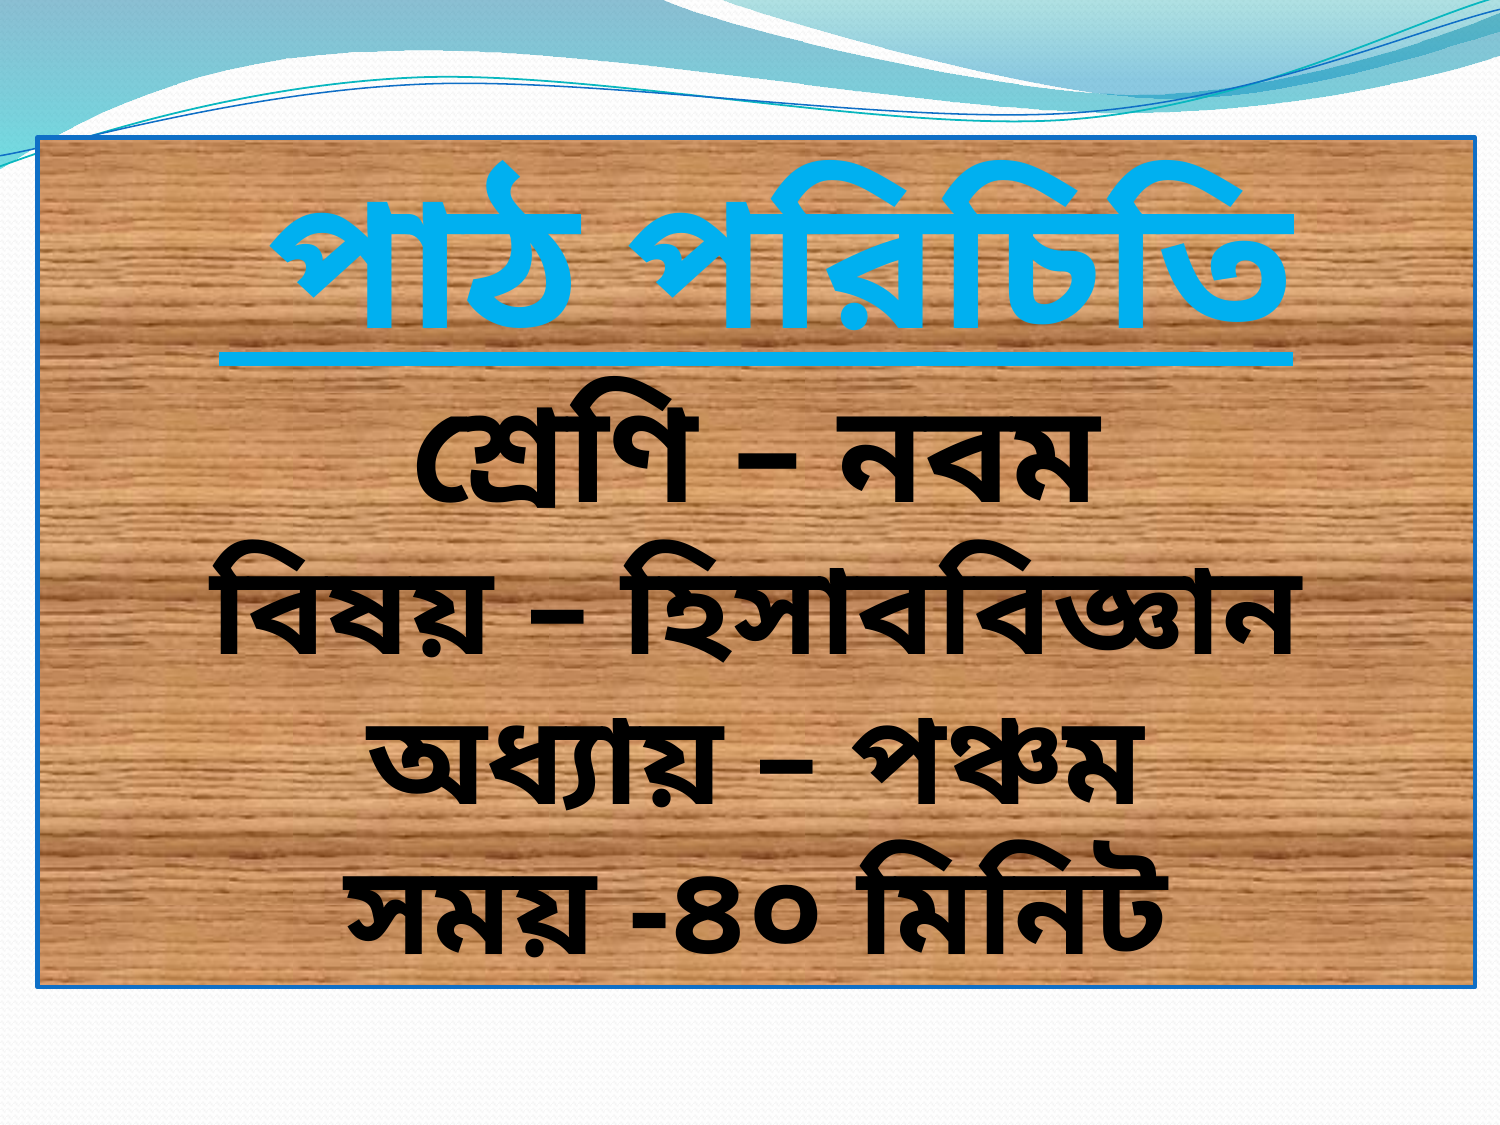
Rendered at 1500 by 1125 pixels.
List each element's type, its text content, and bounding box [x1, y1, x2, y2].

text_box পাঠ পরিচিতি শ্রেণি – নবম বিষয় – হিসাববিজ্ঞান অধ্যায় – পঞ্চম সময় -৪০ মিনিট [35, 135, 1477, 989]
